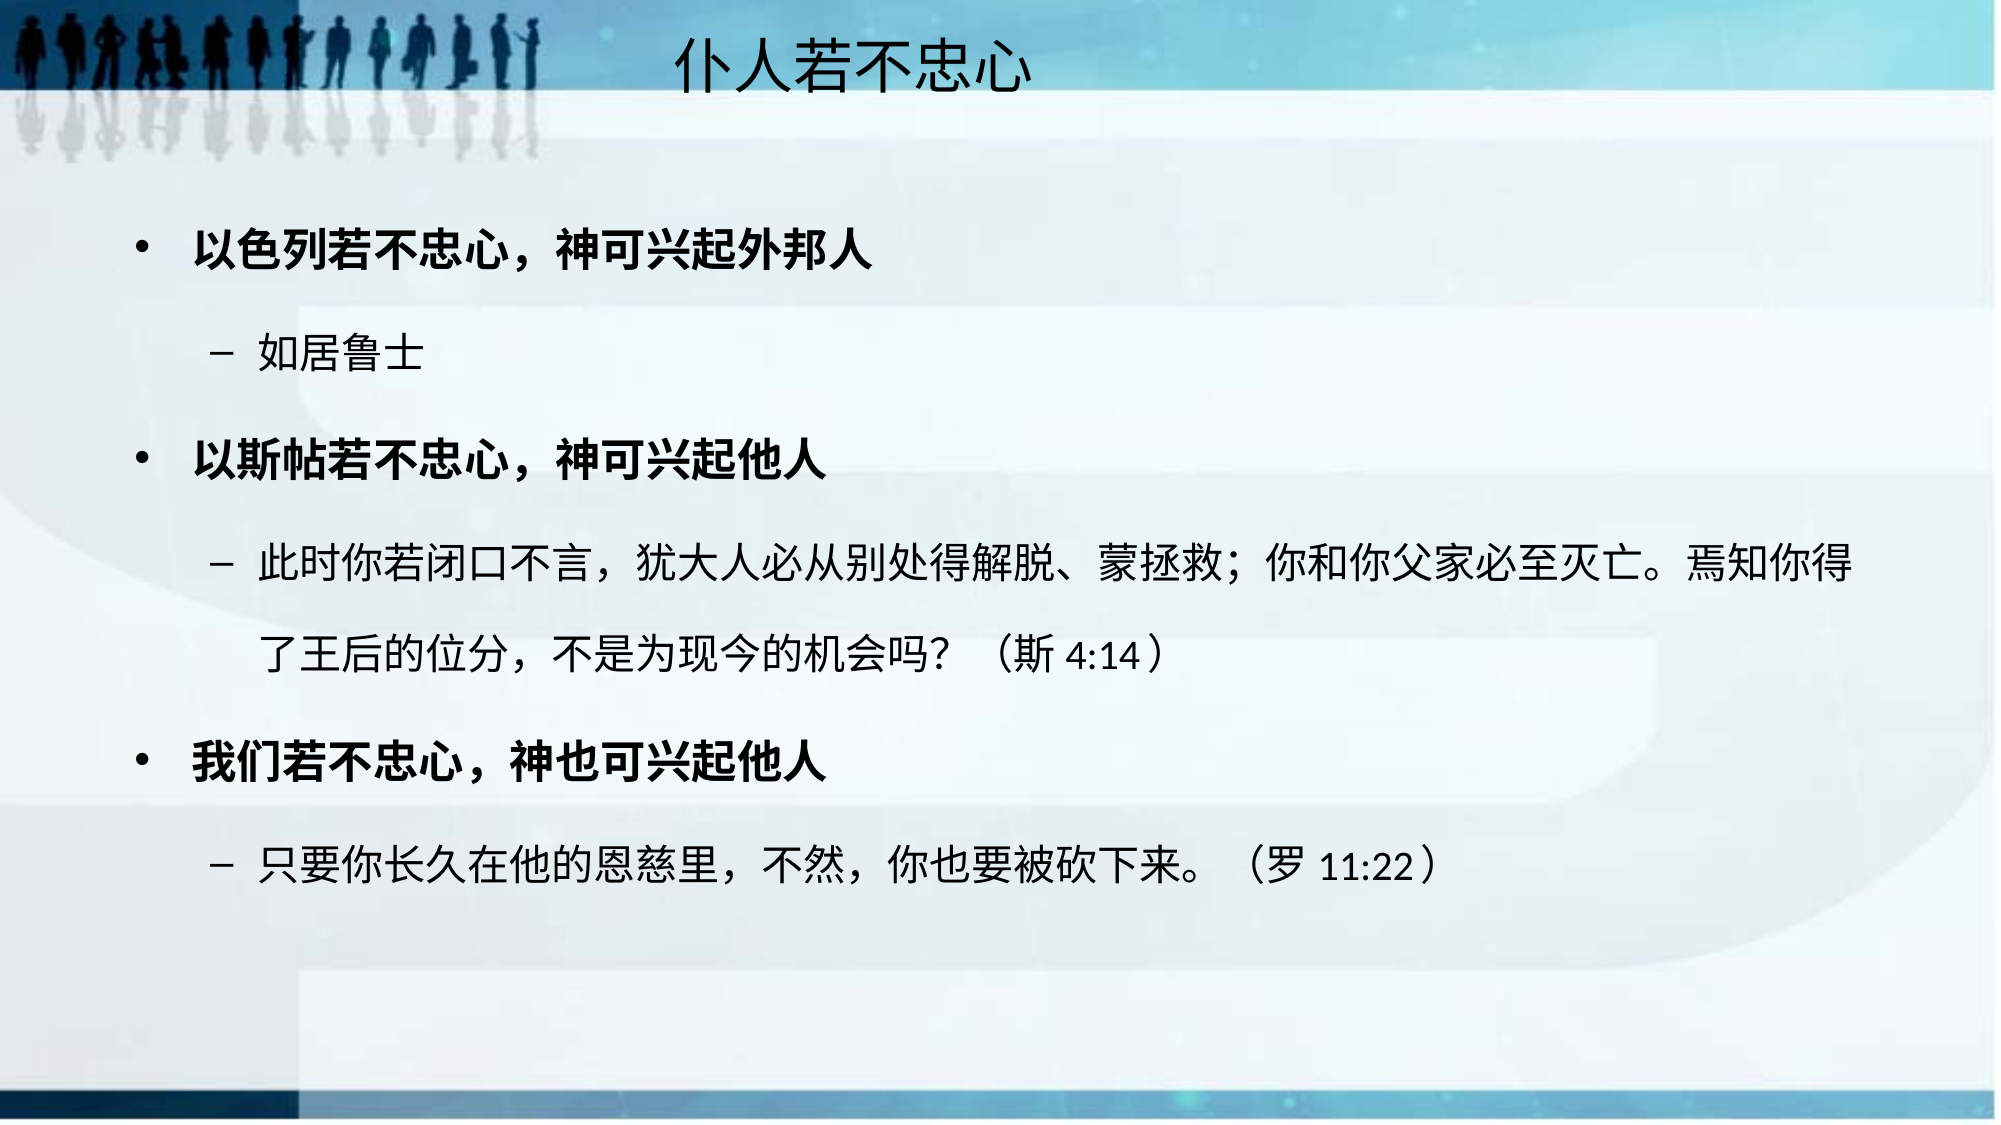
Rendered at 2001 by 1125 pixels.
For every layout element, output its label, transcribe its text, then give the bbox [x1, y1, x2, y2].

title 仆人若不忠心 [658, 0, 1755, 109]
picture [0, 0, 2001, 1125]
text_box 以色列若不忠心，神可兴起外邦人 如居鲁士 以斯帖若不忠心，神可兴起他人 此时你若闭口不言，犹大人必从别处得解脱、蒙拯救；你和你父家必至灭亡。焉知你得了王后的位分，不是为现今的机会吗？（斯4:14） 我们若不忠心，神也可兴起他人 只要你长久在他的恩慈里，不然，你也要被砍下来。（罗11:22） [119, 173, 1881, 906]
